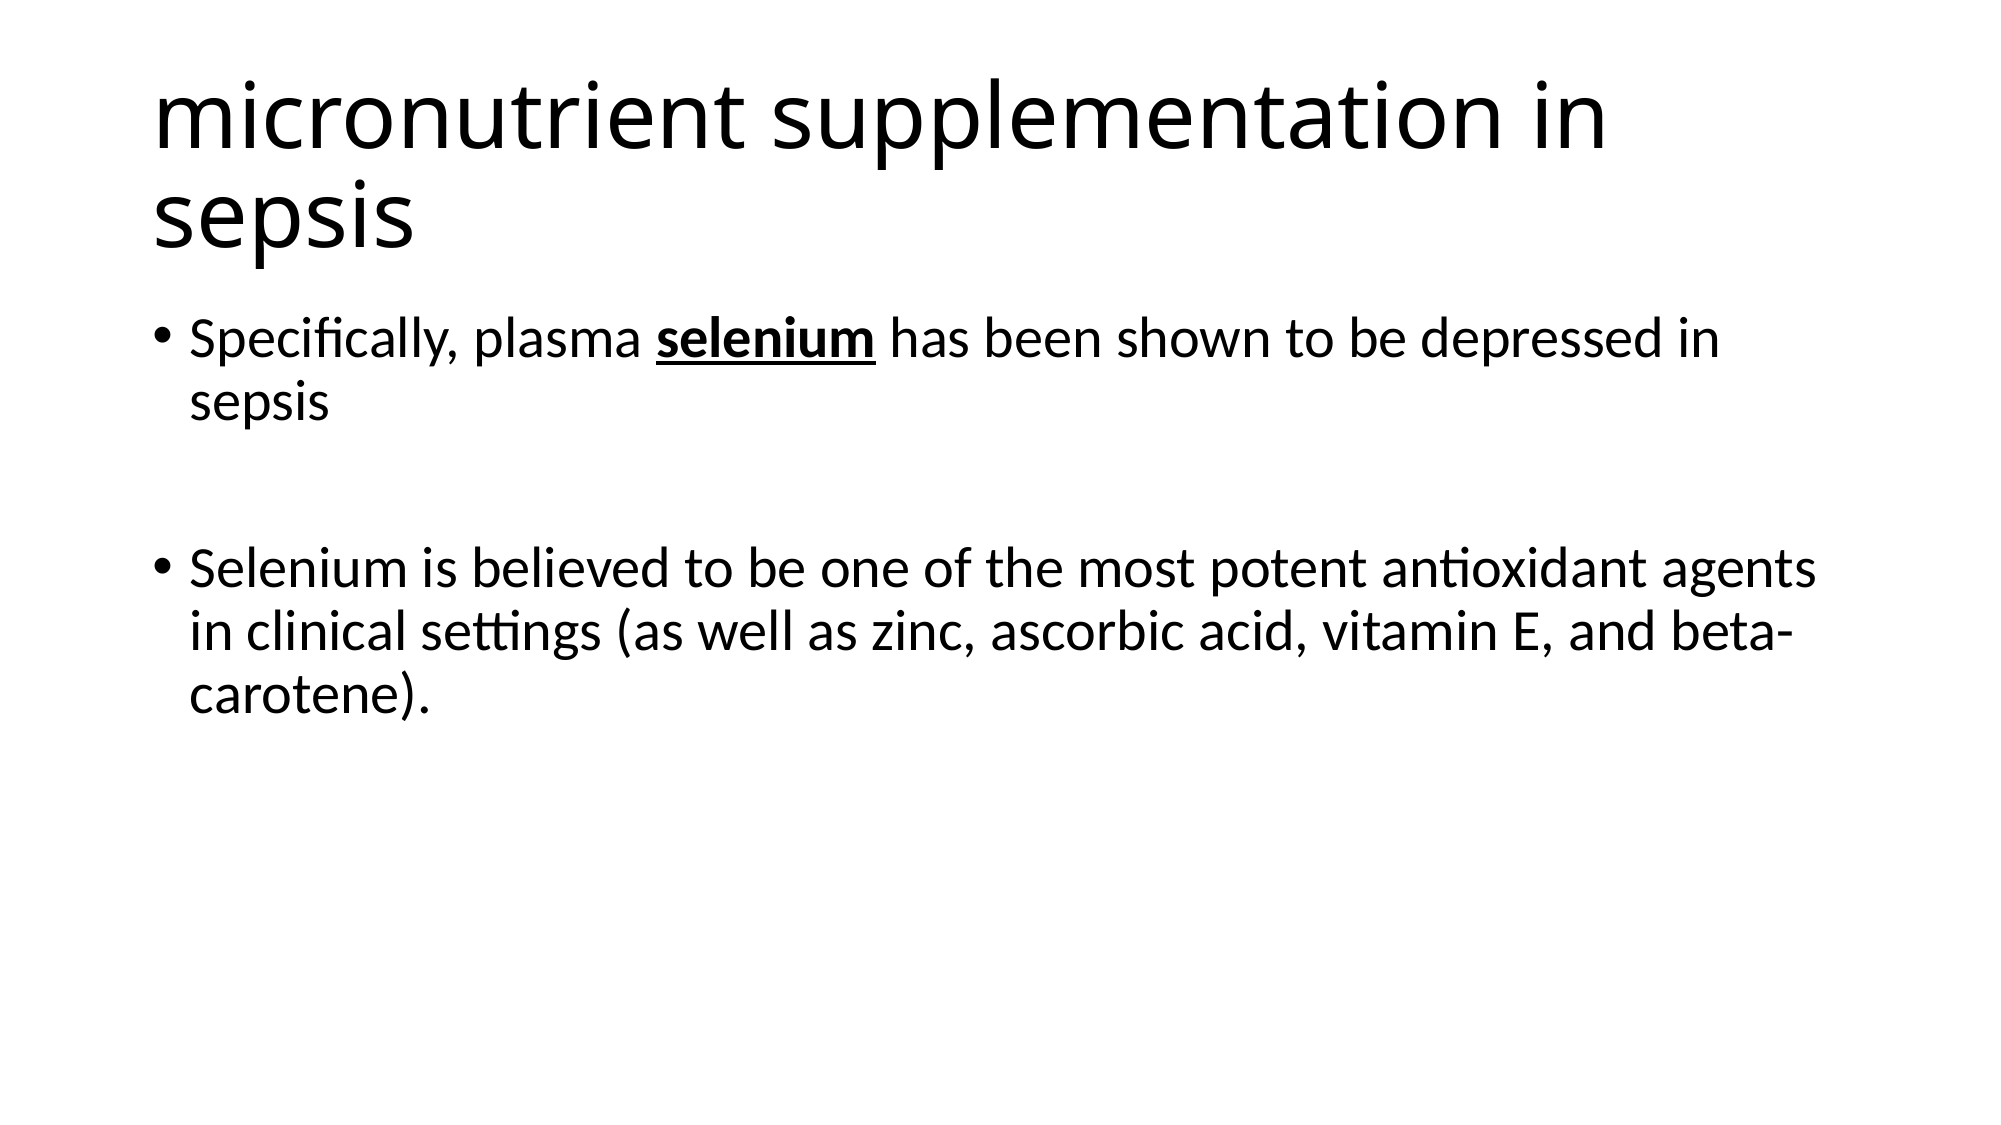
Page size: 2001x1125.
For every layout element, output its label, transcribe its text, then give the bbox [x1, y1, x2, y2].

title micronutrient supplementation in sepsis [137, 59, 1863, 278]
list Specifically, plasma selenium has been shown to be depressed in sepsis Selenium is believed to be one of the most potent antioxidant agents in clinical settings (as well as zinc, ascorbic acid, vitamin E, and beta-carotene). [137, 299, 1863, 1014]
